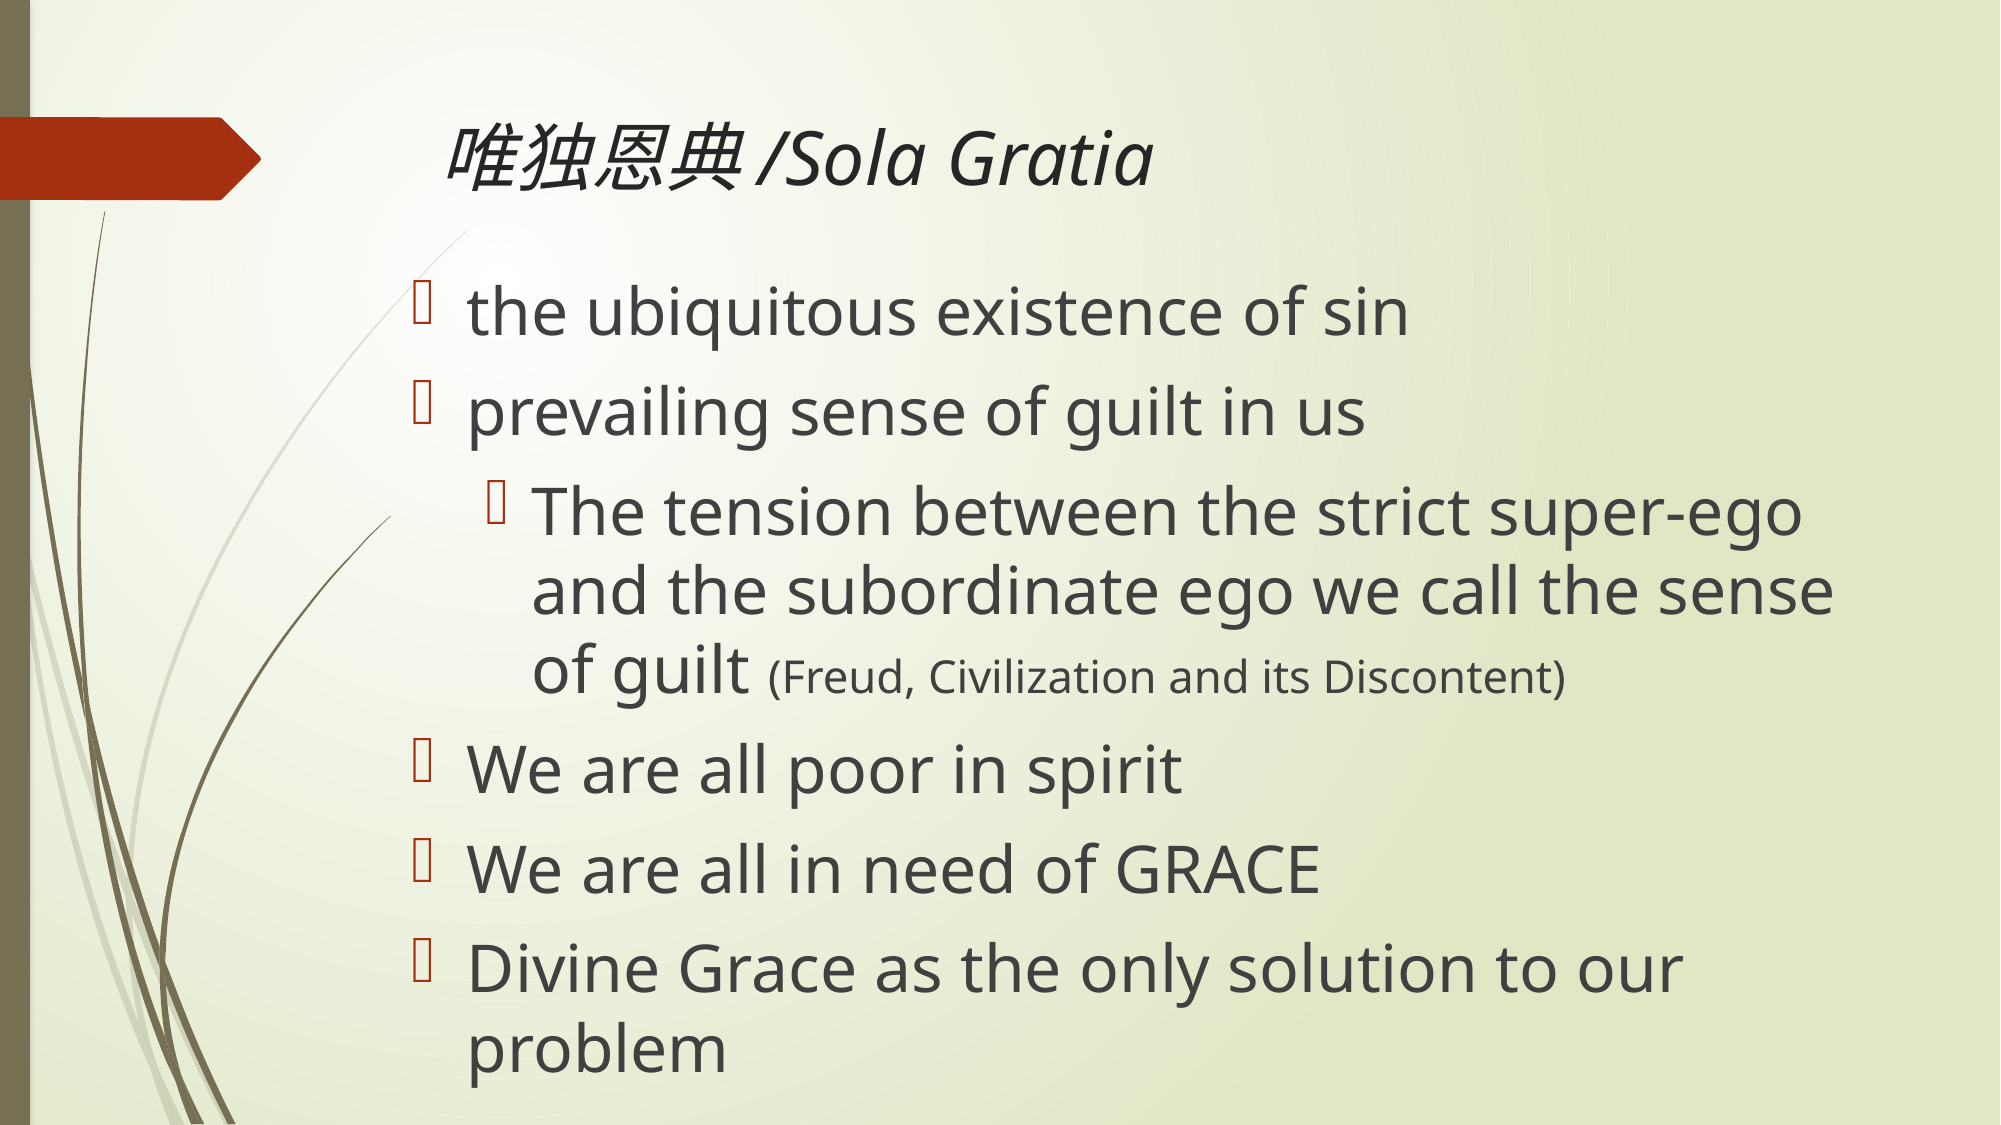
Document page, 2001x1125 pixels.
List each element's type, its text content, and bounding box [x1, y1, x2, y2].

list the ubiquitous existence of sin prevailing sense of guilt in us The tension between the strict super-ego and the subordinate ego we call the sense of guilt (Freud, Civilization and its Discontent) We are all poor in spirit We are all in need of GRACE Divine Grace as the only solution to our problem [396, 262, 1888, 1097]
title 唯独恩典/Sola Gratia [425, 102, 1888, 240]
